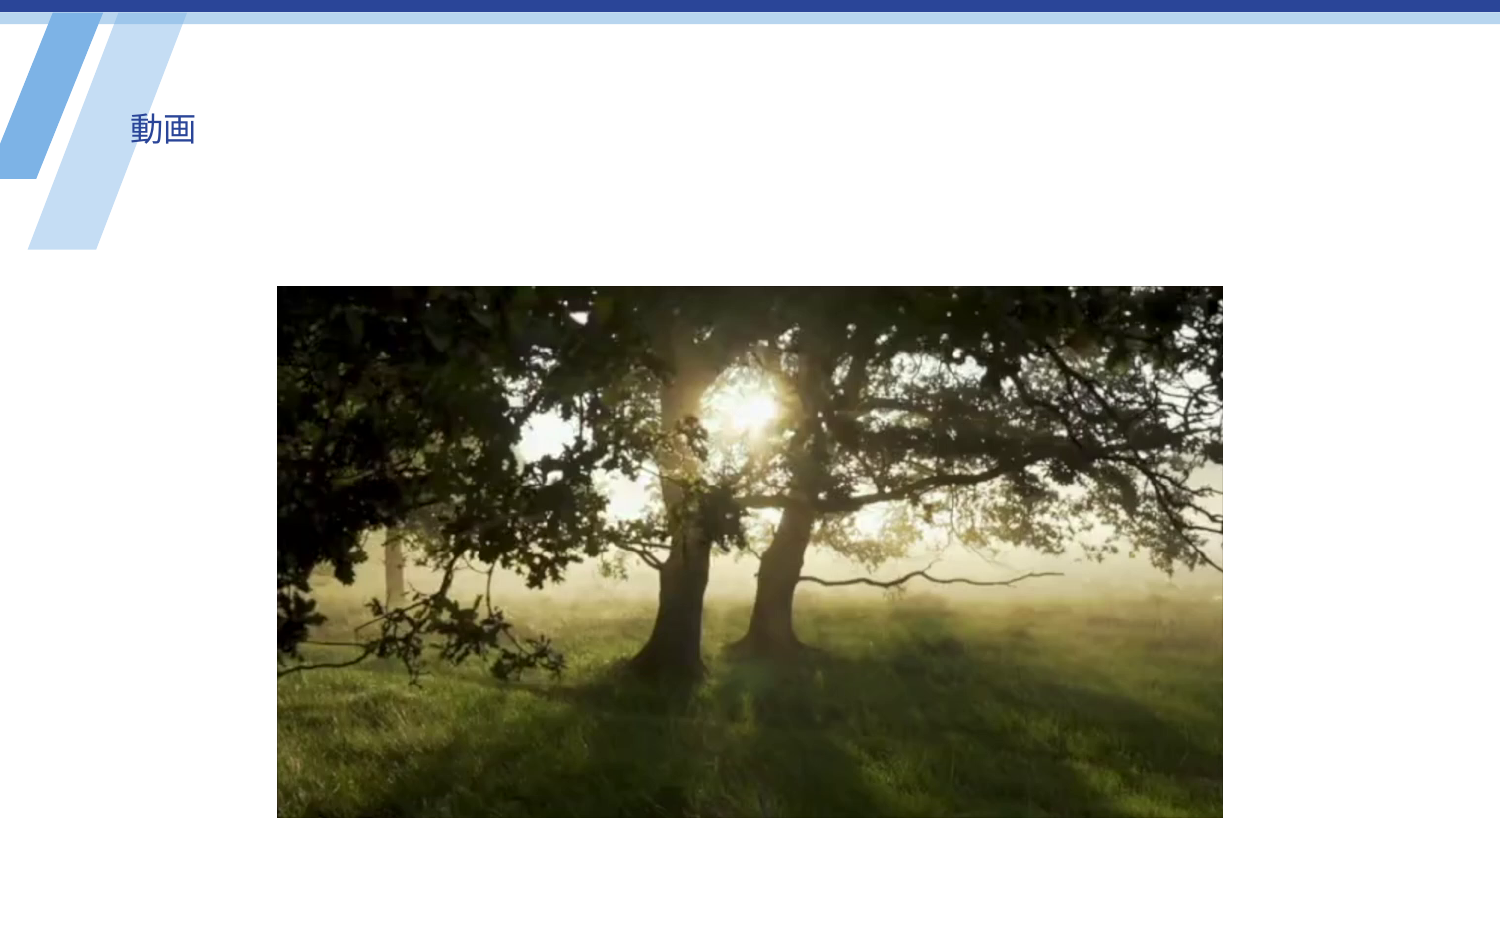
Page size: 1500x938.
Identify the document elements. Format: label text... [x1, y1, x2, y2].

title 動画 [115, 105, 1255, 156]
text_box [276, 285, 1224, 819]
